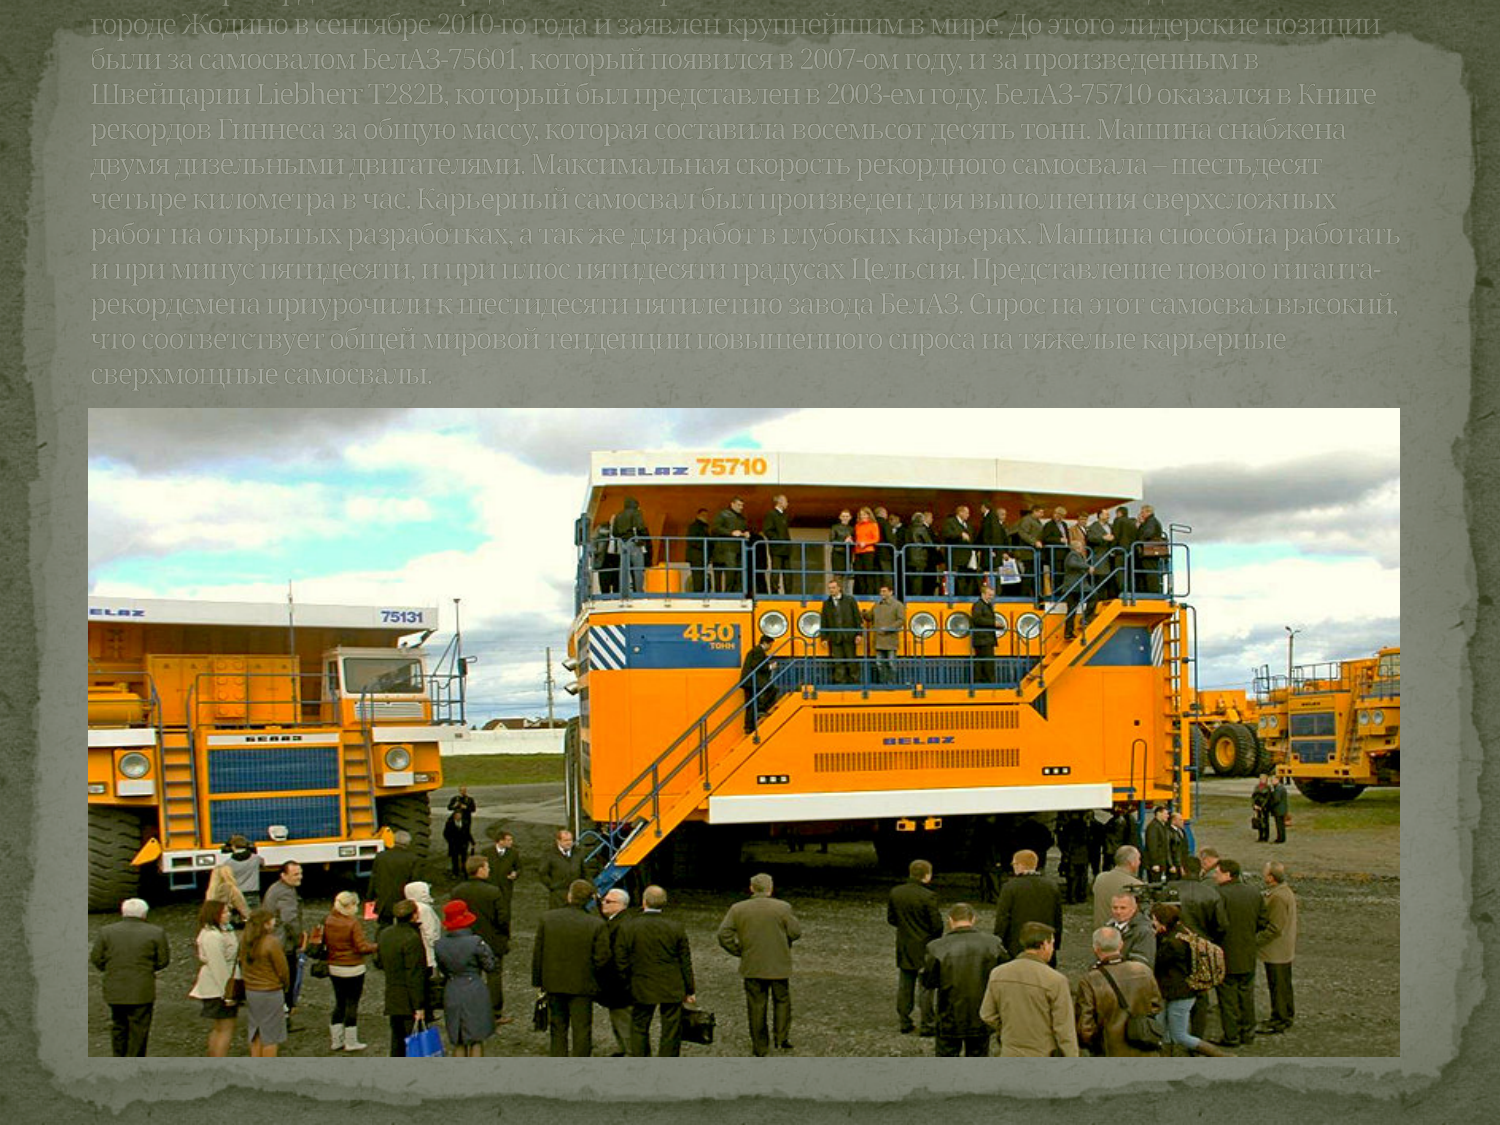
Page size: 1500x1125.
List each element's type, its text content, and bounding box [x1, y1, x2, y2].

title Самосвал-рекордсмен был представлен впервые на испытательном полигоне недалеко от Минска в городе Жодино в сентябре 2010-го года и заявлен крупнейшим в мире. До этого лидерские позиции были за самосвалом БелАЗ-75601, который появился в 2007-ом году, и за произведенным в Швейцарии Liebherr T282B, который был представлен в 2003-ем году. БелАЗ-75710 оказался в Книге рекордов Гиннеса за общую массу, которая составила восемьсот десять тонн. Машина снабжена двумя дизельными двигателями. Максимальная скорость рекордного самосвала – шестьдесят четыре километра в час. Карьерный самосвал был произведен для выполнения сверхсложных работ на открытых разработках, а так же для работ в глубоких карьерах. Машина способна работать и при минус пятидесяти, и при плюс пятидесяти градусах Цельсия. Представление нового гиганта-рекордсмена приурочили к шестидесяти пятилетию завода БелАЗ. Спрос на этот самосвал высокий, что соответствует общей мировой тенденции повышенного спроса на тяжелые карьерные сверхмощные самосвалы. [74, 24, 1425, 398]
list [89, 409, 1398, 1058]
